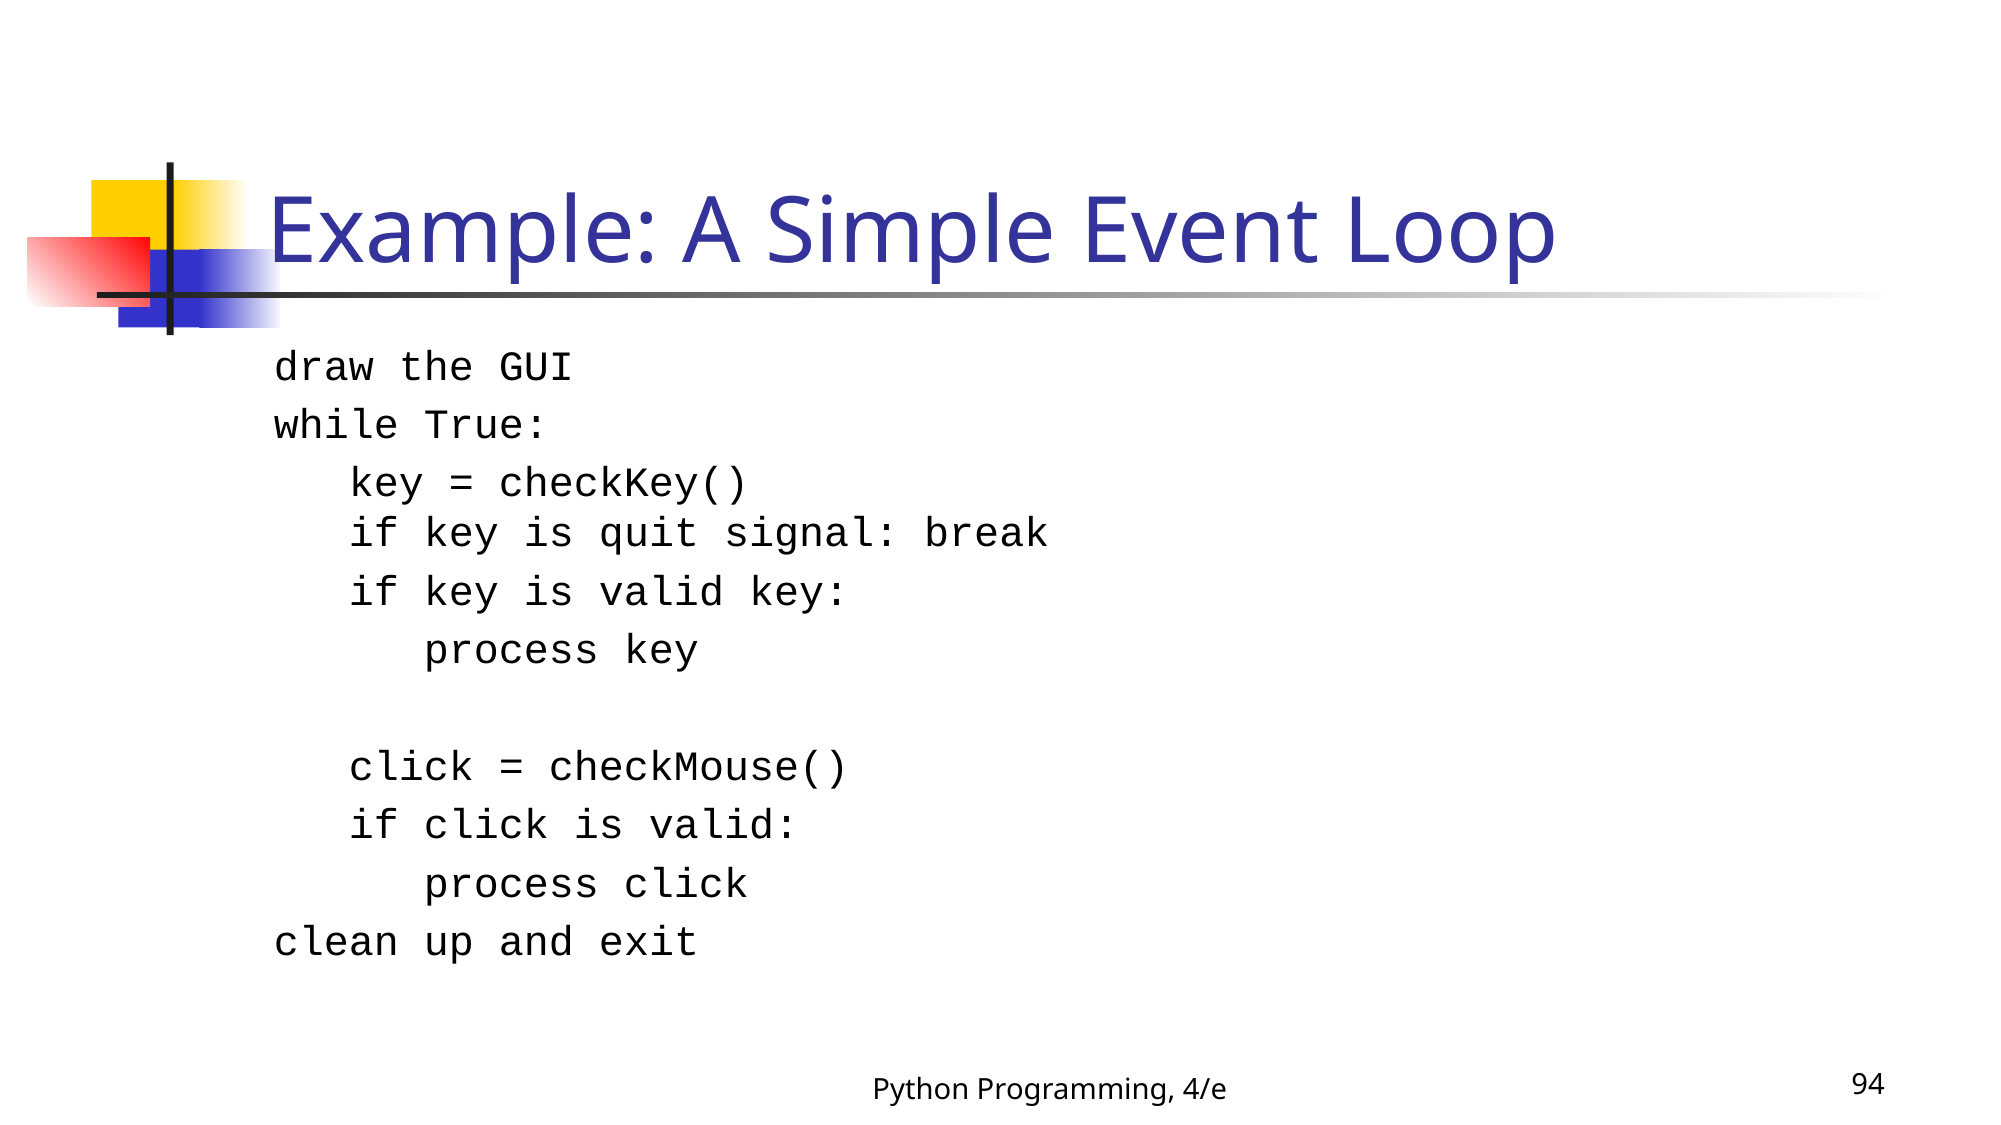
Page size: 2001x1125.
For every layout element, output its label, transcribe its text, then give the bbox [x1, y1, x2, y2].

slide_number 94 [1483, 1037, 1901, 1113]
footer Python Programming, 4/e [733, 1037, 1367, 1113]
list draw the GUI while True: key = checkKey() if key is quit signal: break if key is valid key: process key click = checkMouse() if click is valid: process click clean up and exit [258, 331, 1959, 1006]
title Example: A Simple Event Loop [251, 101, 1957, 289]
